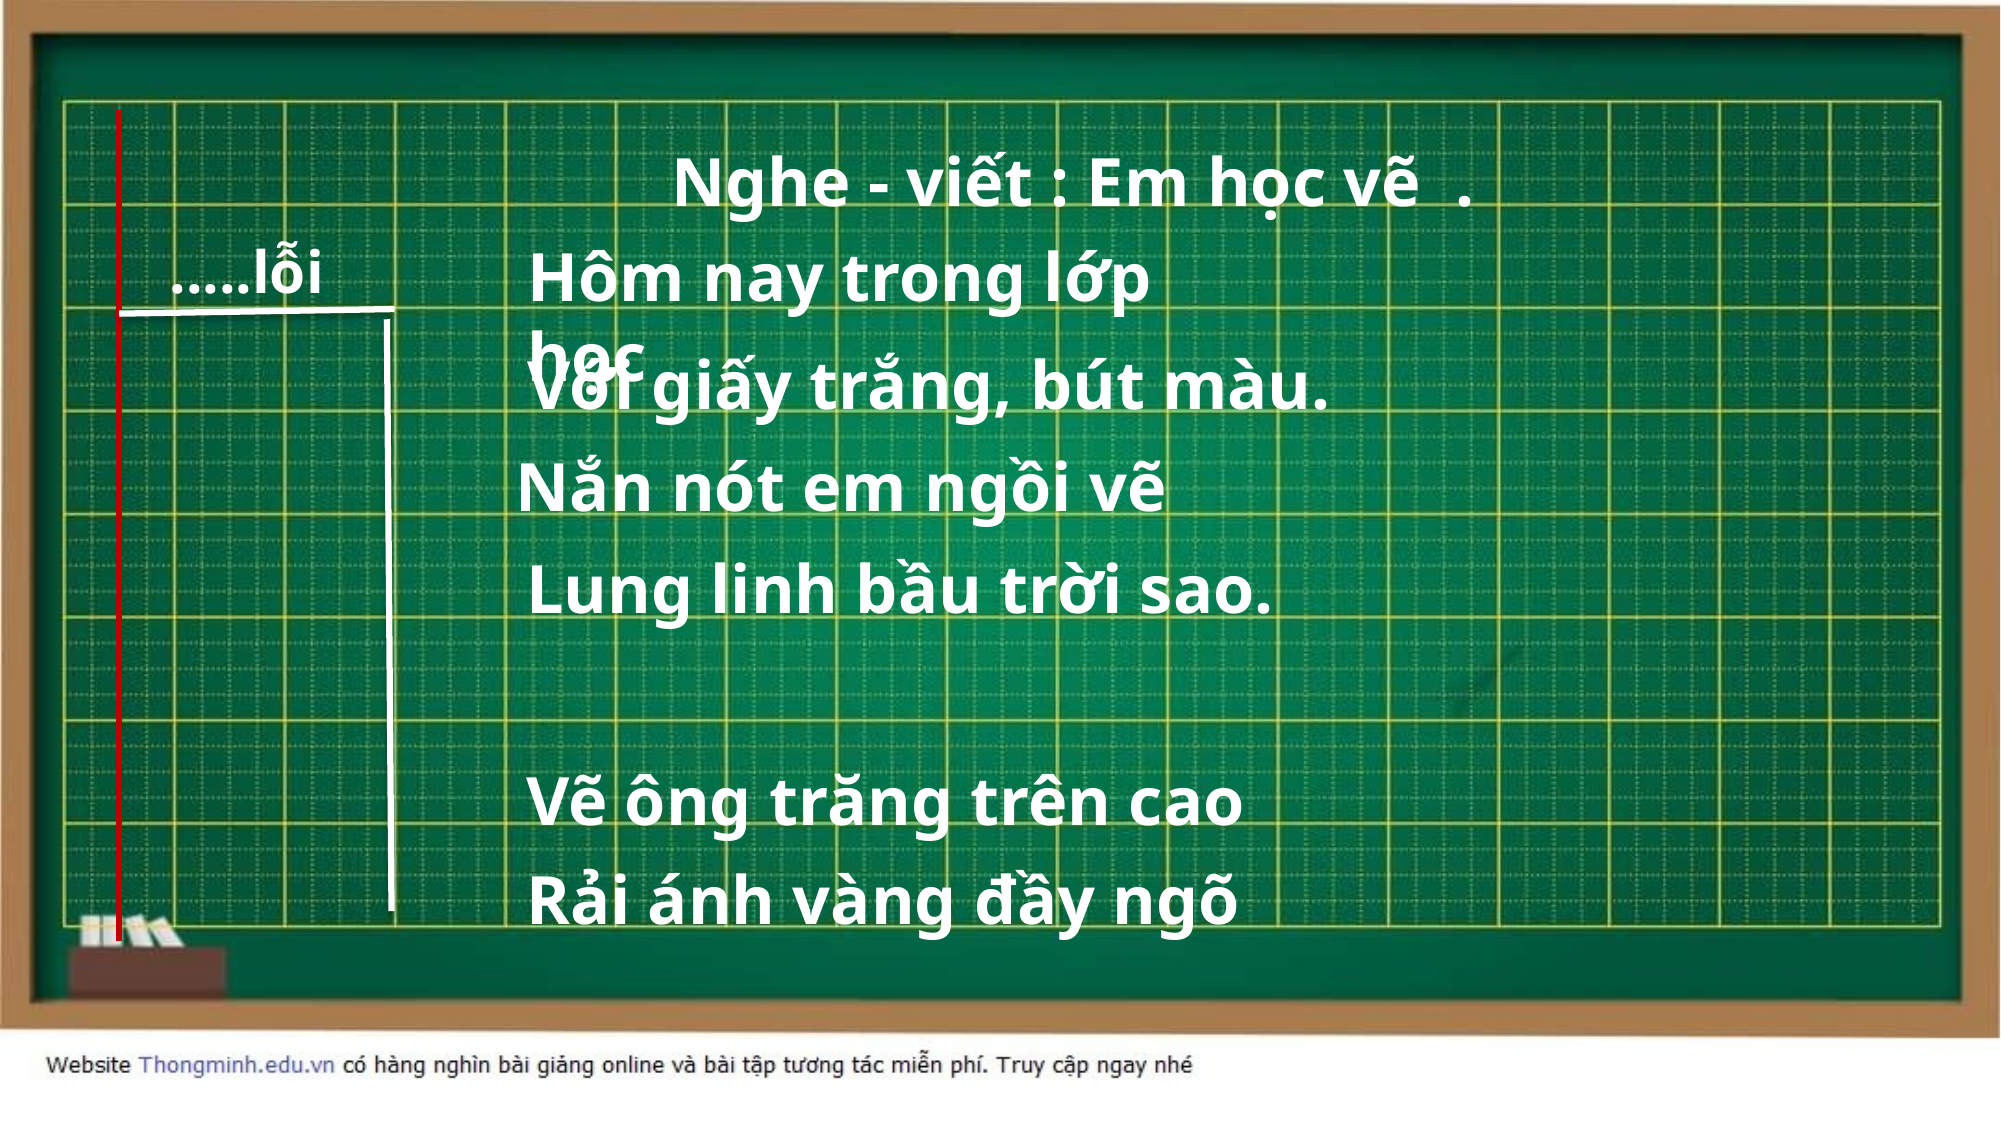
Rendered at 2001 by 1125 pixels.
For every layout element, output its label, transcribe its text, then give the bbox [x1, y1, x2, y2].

text_box .....lỗi [154, 227, 367, 307]
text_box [118, 308, 395, 314]
text_box Với giấy trắng, bút màu. [512, 335, 1413, 431]
text_box Vẽ ông trăng trên cao [494, 751, 1315, 847]
text_box Lung linh bầu trời sao. [494, 538, 1315, 634]
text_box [386, 318, 392, 912]
text_box Nắn nót em ngồi vẽ [483, 437, 1413, 533]
text_box Hôm nay trong lớp học [512, 227, 1296, 335]
text_box Nghe - viết : Em học vẽ . [656, 132, 1814, 228]
picture [0, 0, 2001, 1125]
text_box Rải ánh vàng đầy ngõ [494, 850, 1315, 945]
